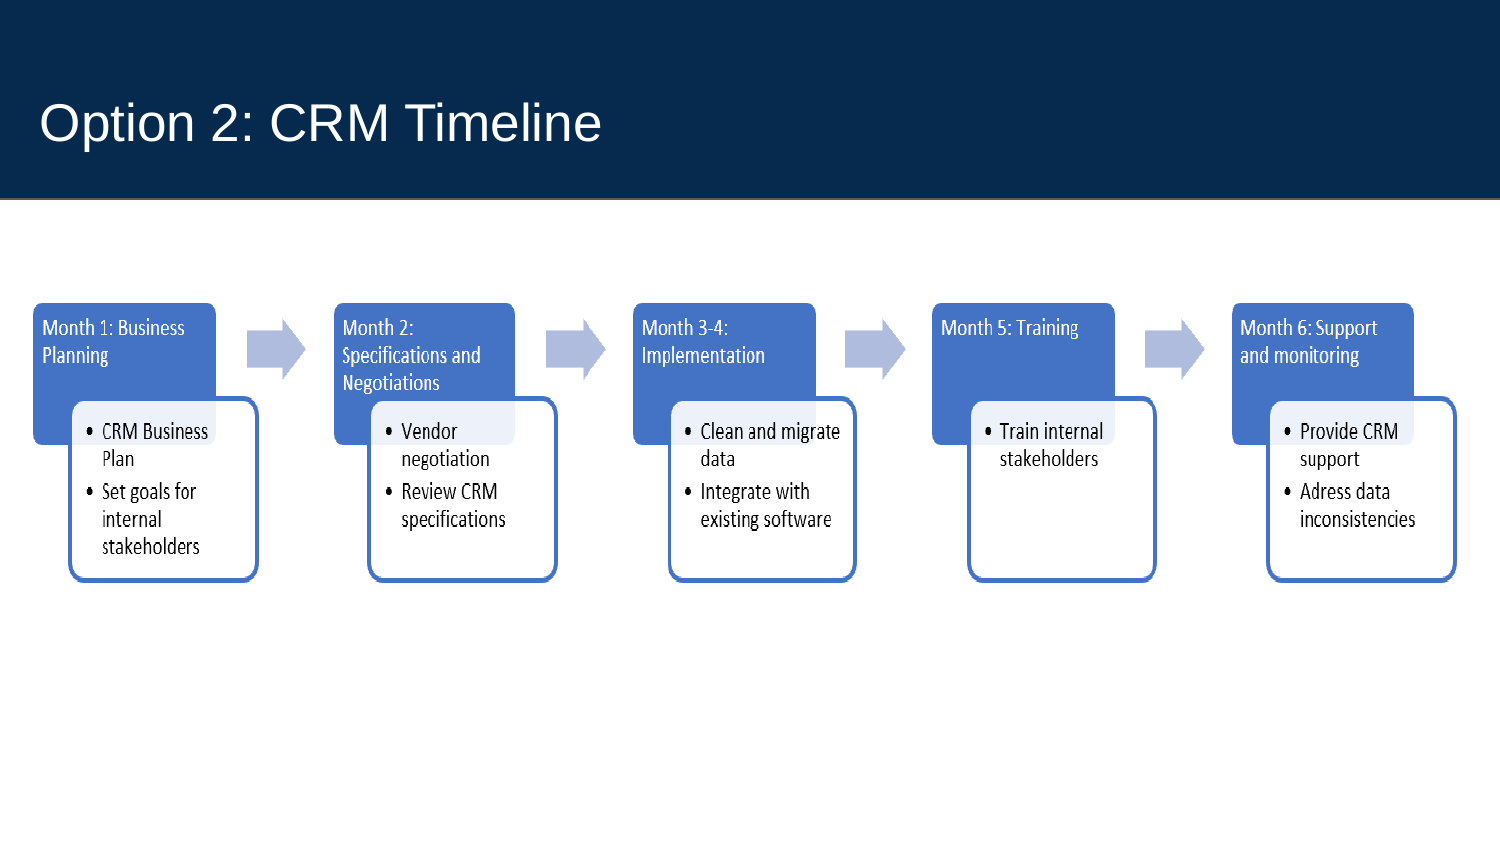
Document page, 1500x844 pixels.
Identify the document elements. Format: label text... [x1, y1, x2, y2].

title Option 2: CRM Timeline [24, 72, 1423, 167]
text_box [0, 0, 1500, 200]
picture [24, 294, 1476, 632]
